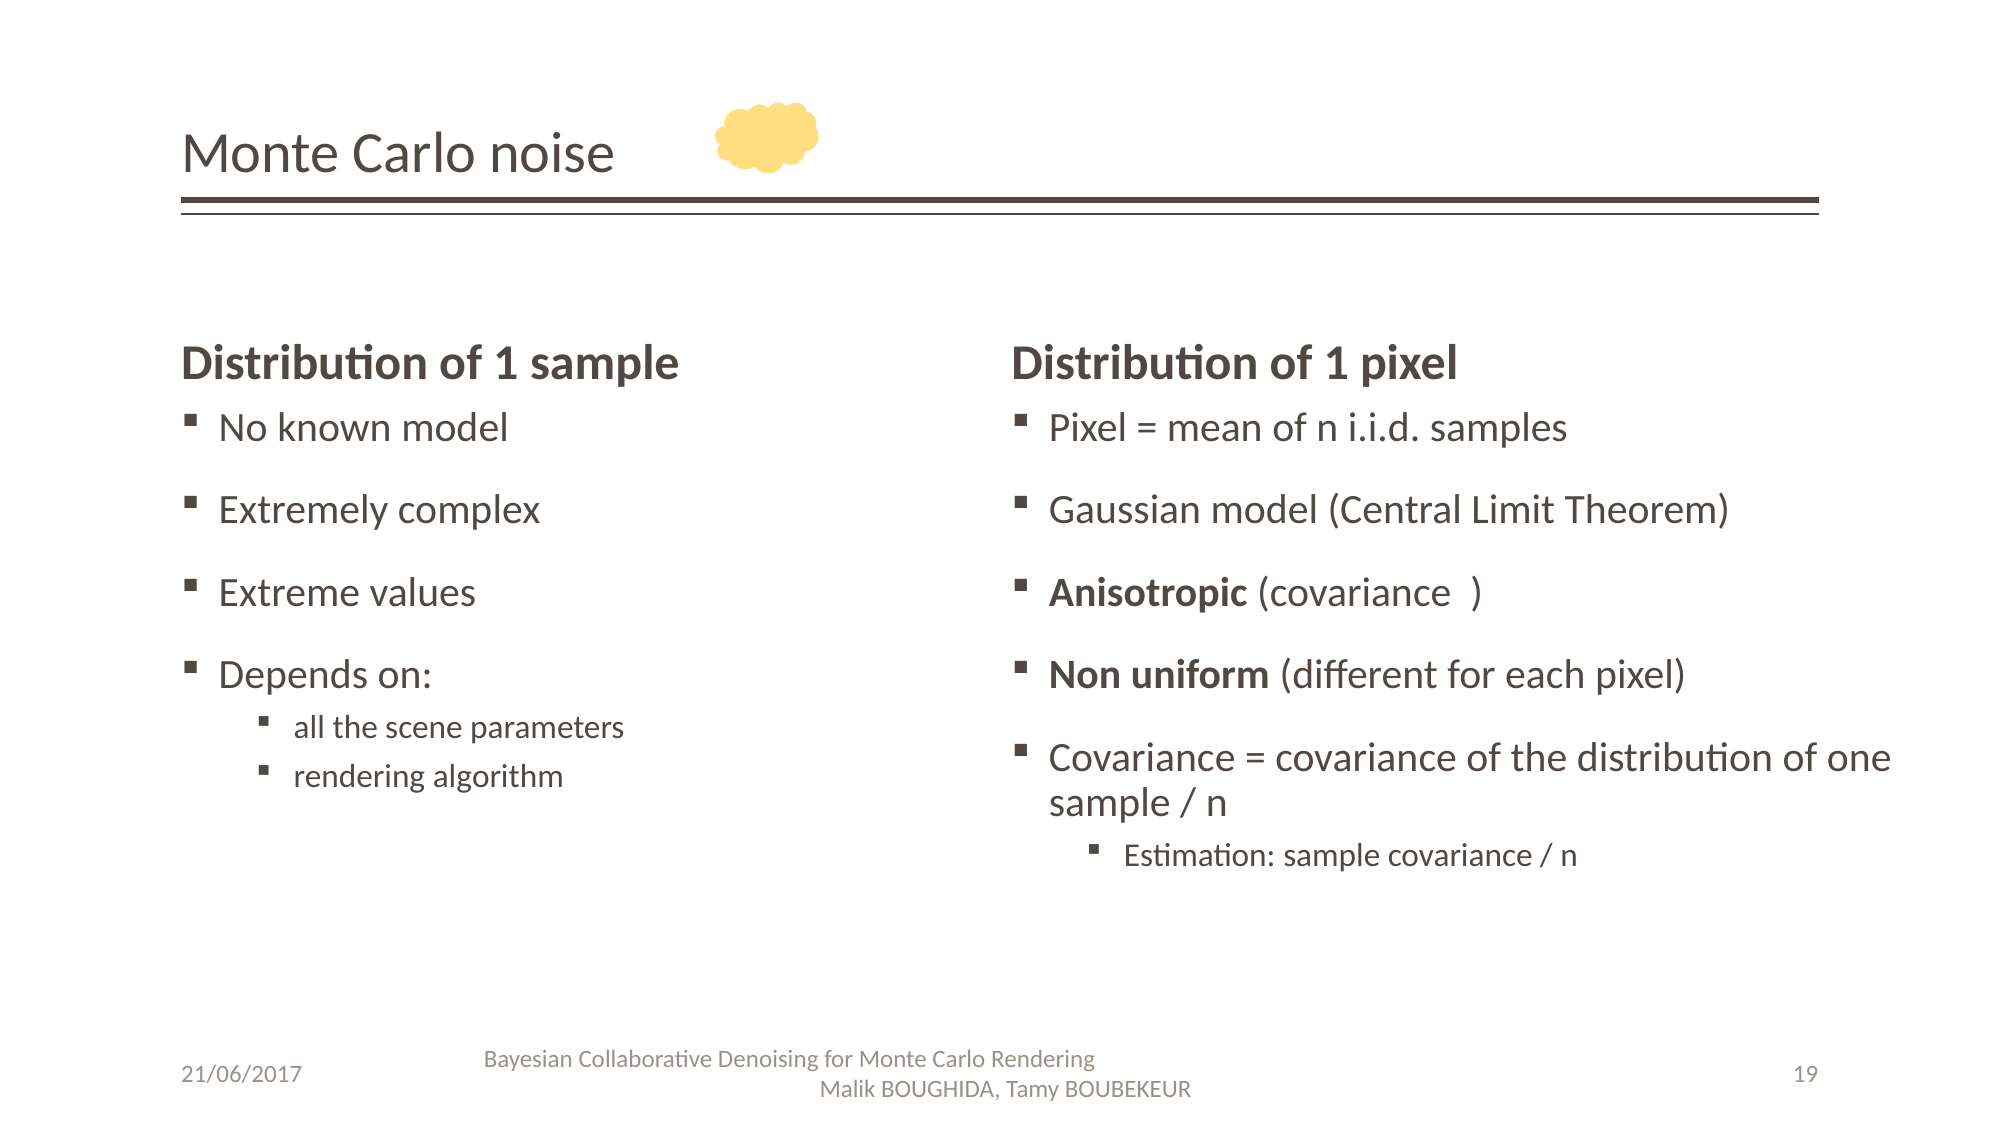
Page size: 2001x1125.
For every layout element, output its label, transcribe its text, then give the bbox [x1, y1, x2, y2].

text_box [714, 102, 819, 174]
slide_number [181, 1042, 481, 1103]
list No known model Extremely complex Extreme values Depends on: all the scene parameters rendering algorithm [181, 397, 989, 1013]
list Distribution of 1 sample [181, 262, 989, 397]
title Monte Carlo noise [181, 12, 1819, 193]
footer Bayesian Collaborative Denoising for Monte Carlo Rendering Malik BOUGHIDA, Tamy BOUBEKEUR [481, 1042, 1519, 1103]
slide_number 19 [1519, 1042, 1819, 1103]
list Distribution of 1 pixel [1011, 262, 1819, 398]
